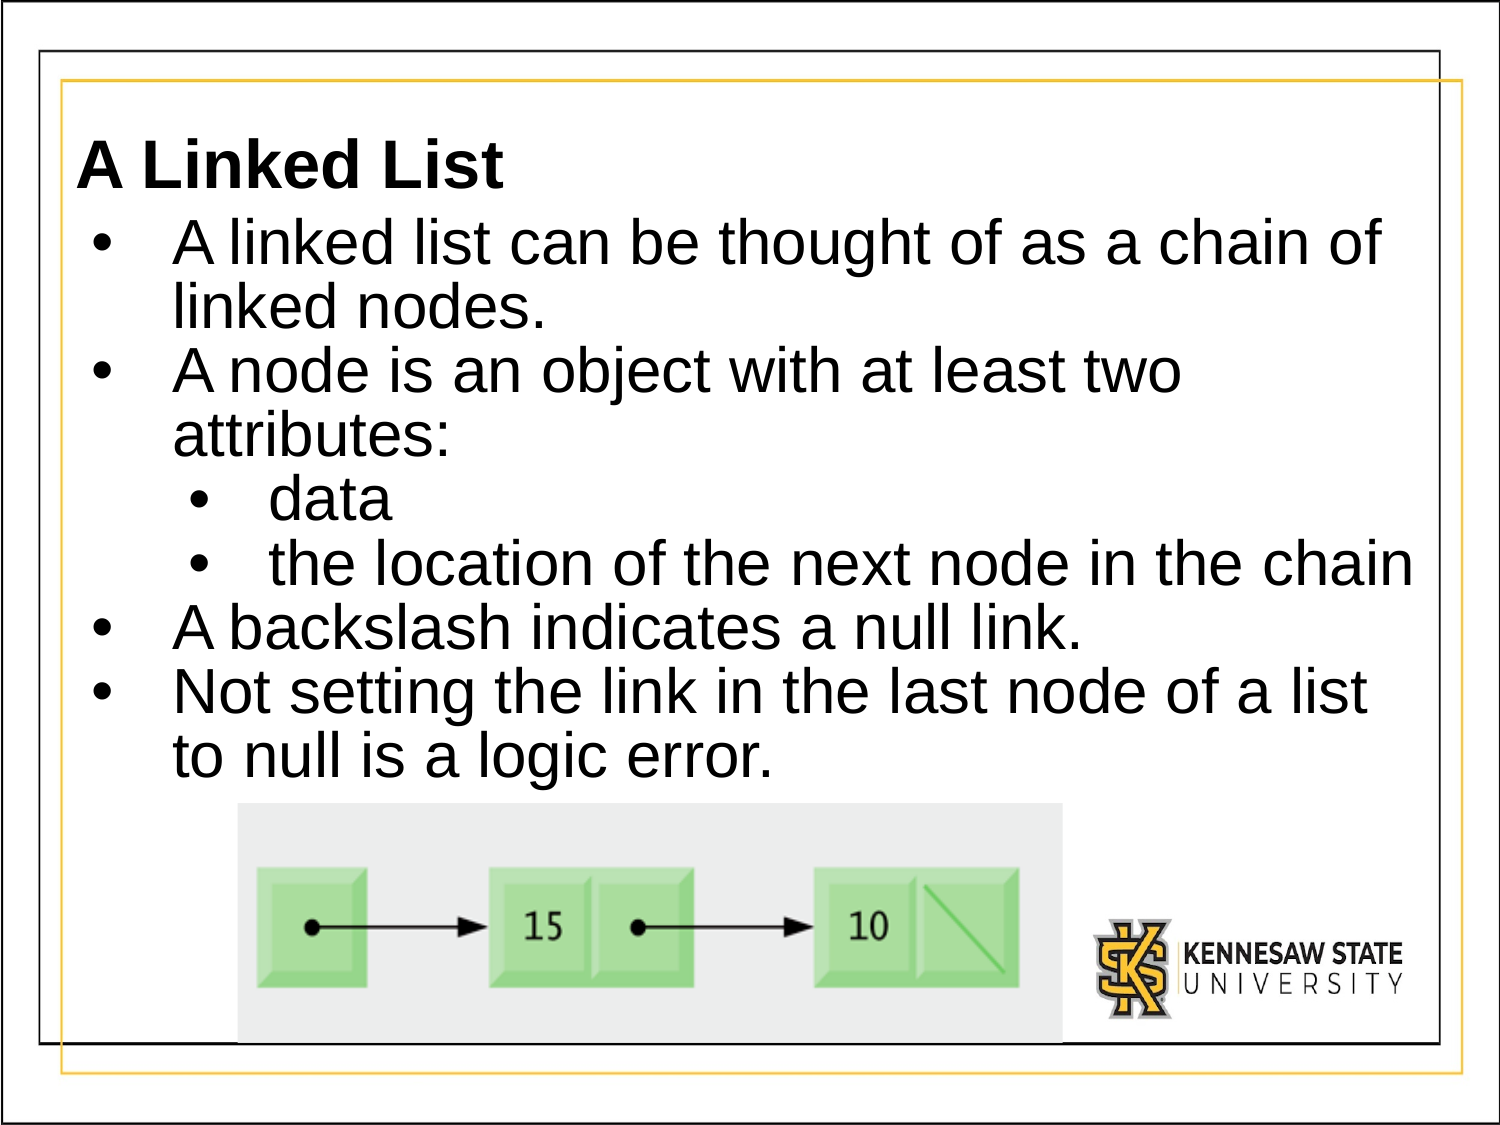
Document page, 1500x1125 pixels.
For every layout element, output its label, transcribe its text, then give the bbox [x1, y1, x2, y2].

picture [0, 0, 1500, 1125]
title A Linked List [60, 83, 1442, 205]
list A linked list can be thought of as a chain of linked nodes. A node is an object with at least two attributes: data the location of the next node in the chain A backslash indicates a null link. Not setting the link in the last node of a list to null is a logic error. [60, 205, 1442, 804]
